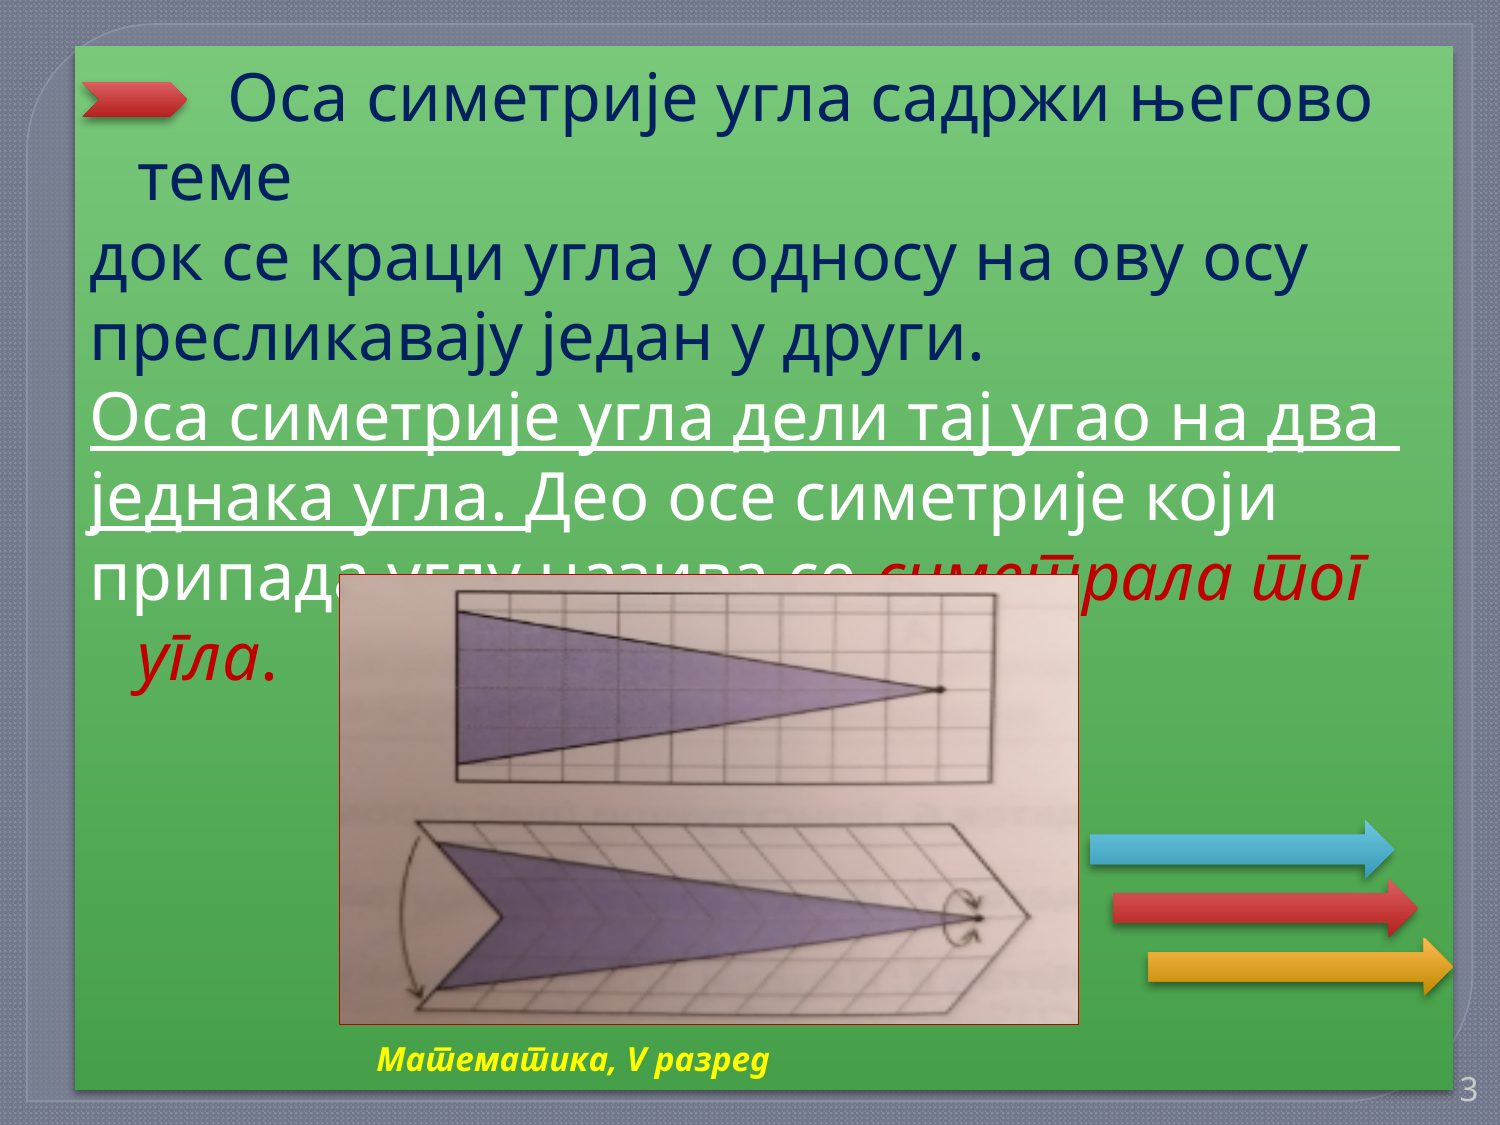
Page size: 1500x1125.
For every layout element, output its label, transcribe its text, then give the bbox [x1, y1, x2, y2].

text_box [1089, 820, 1395, 879]
text_box [1113, 878, 1418, 938]
list Оса симетрије угла садржи његово теме док се краци угла у односу на ову осу пресликавају један у други. Оса симетрије угла дели тај угао на два једнака угла. Део осе симетрије који припада углу назива се симетрала тог угла. [75, 46, 1454, 1090]
slide_number 3 [1417, 1068, 1494, 1114]
text_box [81, 82, 188, 118]
text_box [1148, 937, 1454, 997]
picture [339, 573, 1079, 1025]
footer Математика, V разред [93, 1031, 785, 1077]
